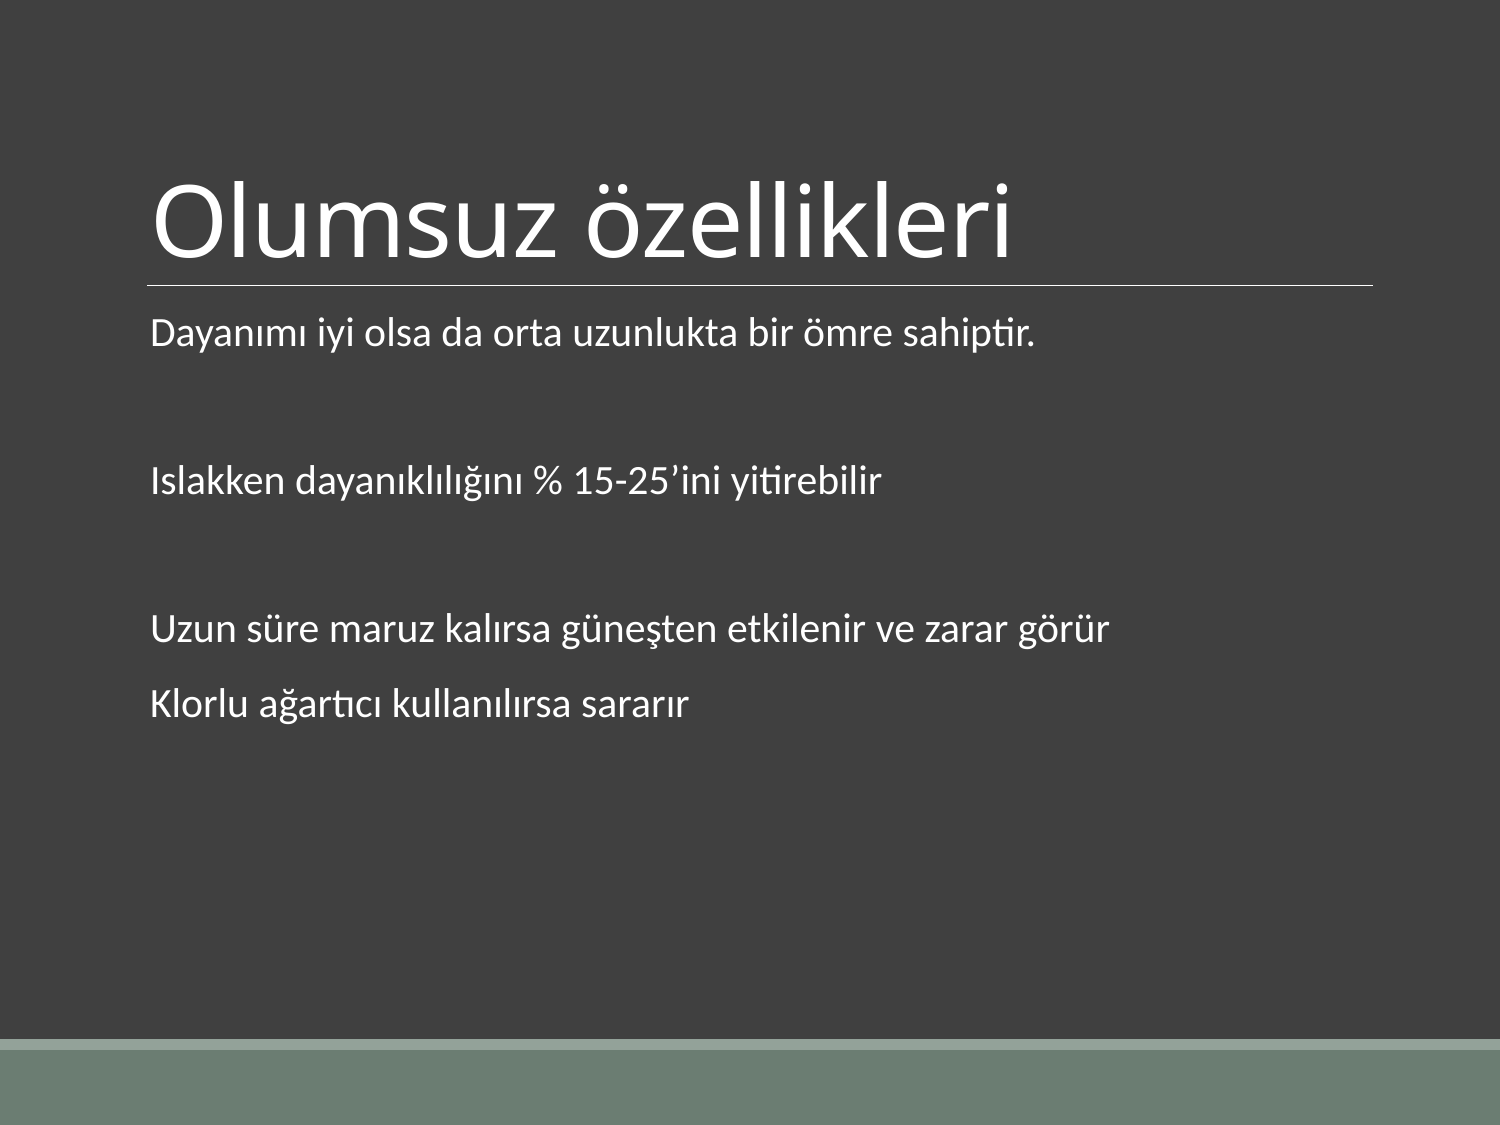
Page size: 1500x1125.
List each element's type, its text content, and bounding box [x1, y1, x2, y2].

list Dayanımı iyi olsa da orta uzunlukta bir ömre sahiptir. Islakken dayanıklılığını % 15-25’ini yitirebilir Uzun süre maruz kalırsa güneşten etkilenir ve zarar görür Klorlu ağartıcı kullanılırsa sararır [135, 302, 1373, 963]
title Olumsuz özellikleri [135, 47, 1373, 285]
